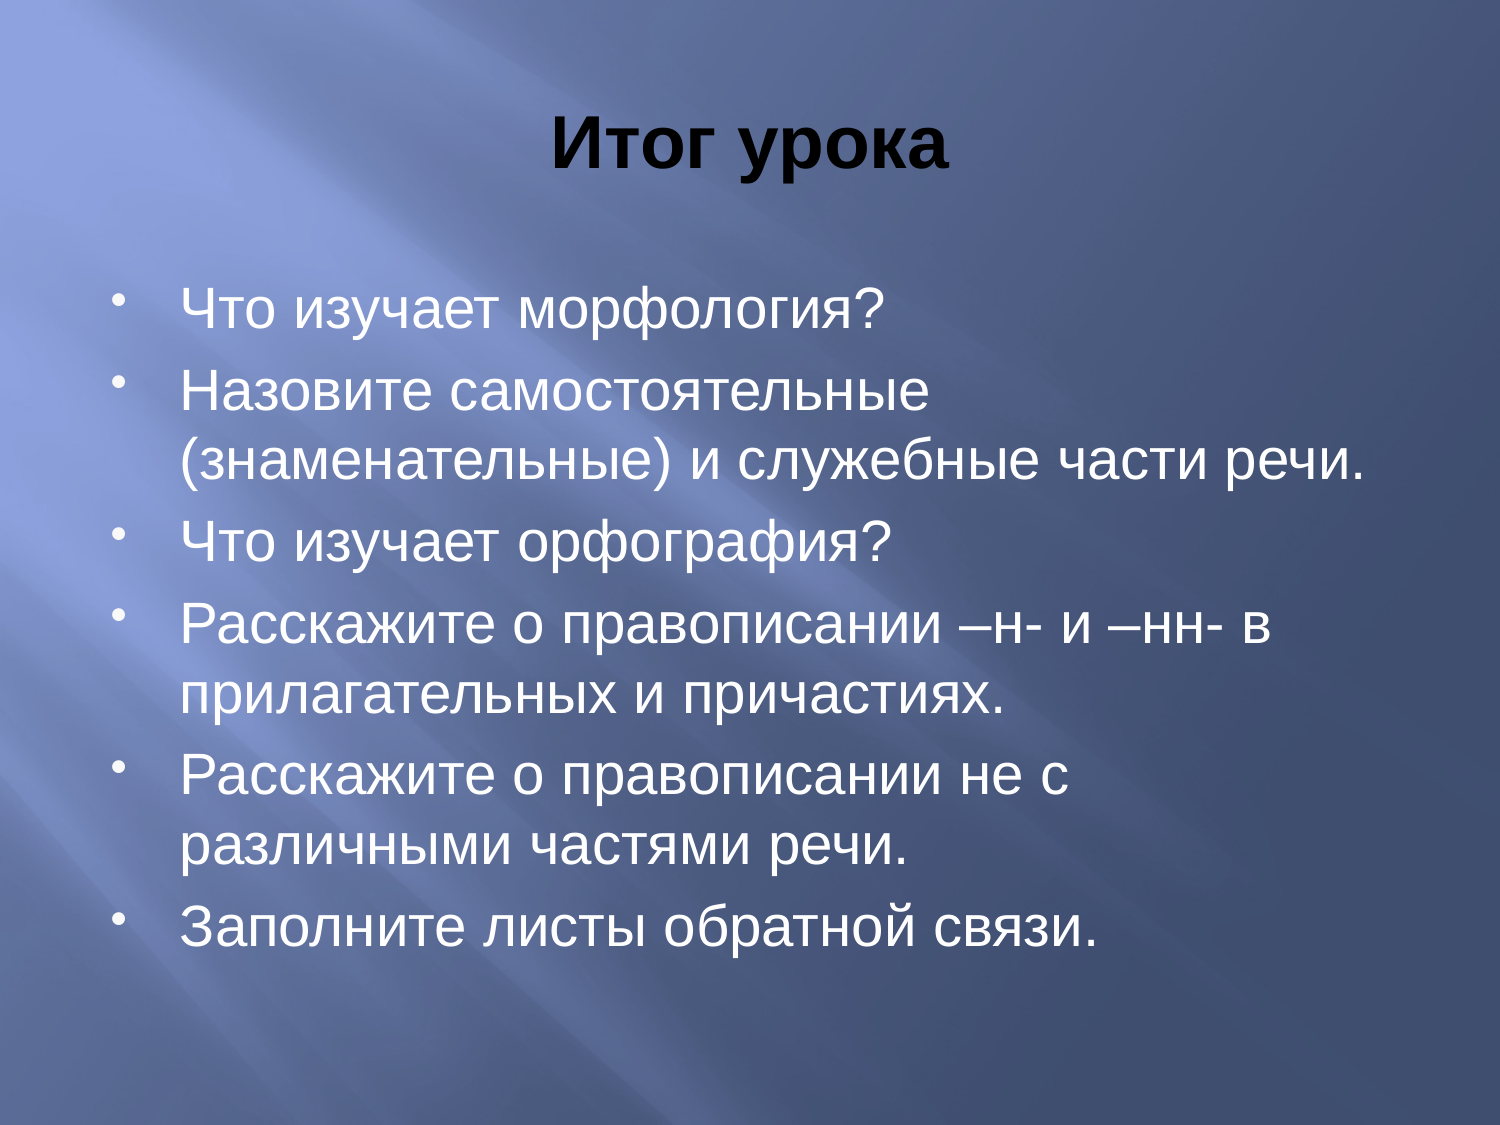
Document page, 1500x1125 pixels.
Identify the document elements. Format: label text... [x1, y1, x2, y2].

list Что изучает морфология? Назовите самостоятельные (знаменательные) и служебные части речи. Что изучает орфография? Расскажите о правописании –н- и –нн- в прилагательных и причастиях. Расскажите о правописании не с различными частями речи. Заполните листы обратной связи. [75, 262, 1425, 1035]
title Итог урока [75, 45, 1425, 233]
